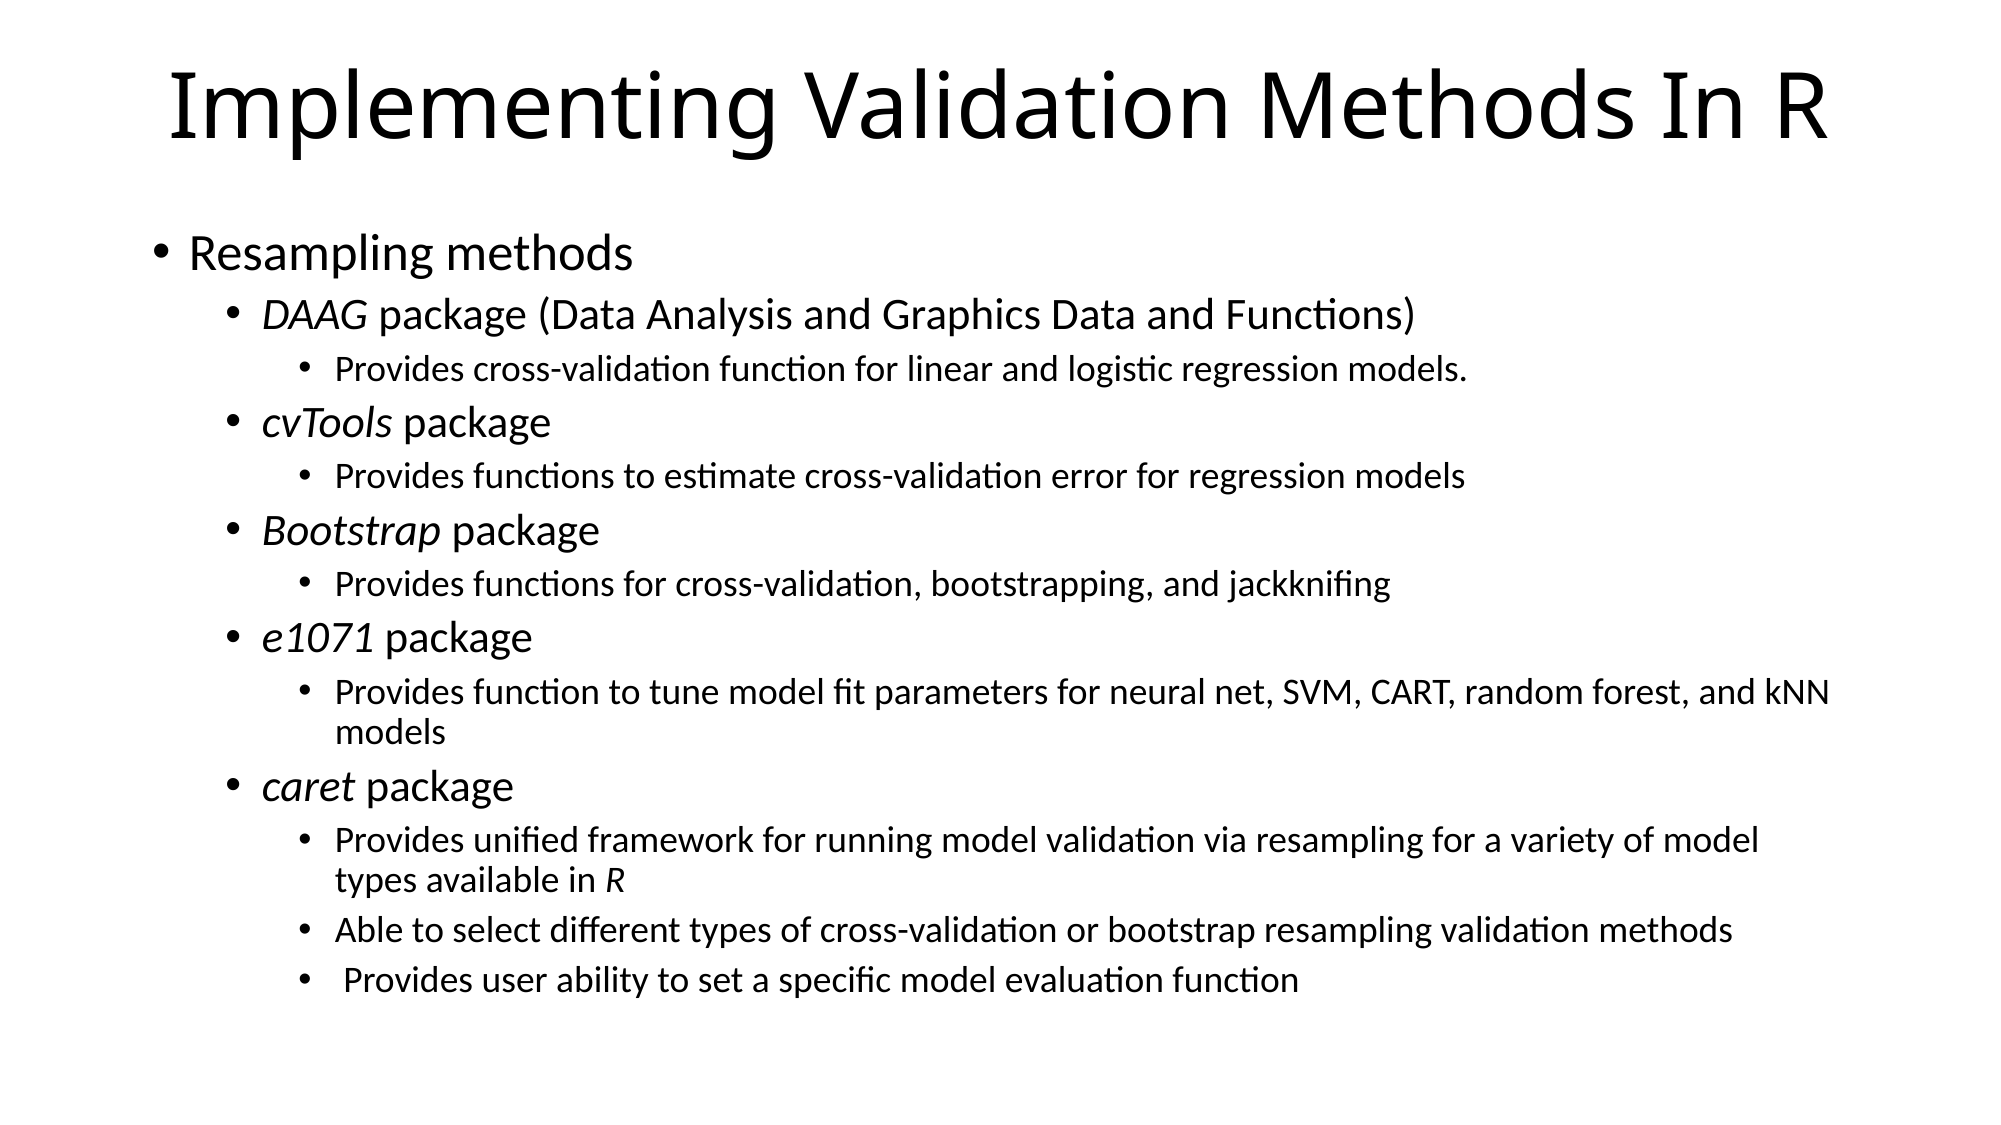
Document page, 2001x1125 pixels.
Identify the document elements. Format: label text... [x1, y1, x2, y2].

title Implementing Validation Methods In R [137, 0, 1863, 217]
list Resampling methods DAAG package (Data Analysis and Graphics Data and Functions) Provides cross-validation function for linear and logistic regression models. cvTools package Provides functions to estimate cross-validation error for regression models Bootstrap package Provides functions for cross-validation, bootstrapping, and jackknifing e1071 package Provides function to tune model fit parameters for neural net, SVM, CART, random forest, and kNN models caret package Provides unified framework for running model validation via resampling for a variety of model types available in R Able to select different types of cross-validation or bootstrap resampling validation methods Provides user ability to set a specific model evaluation function [137, 217, 1863, 1014]
